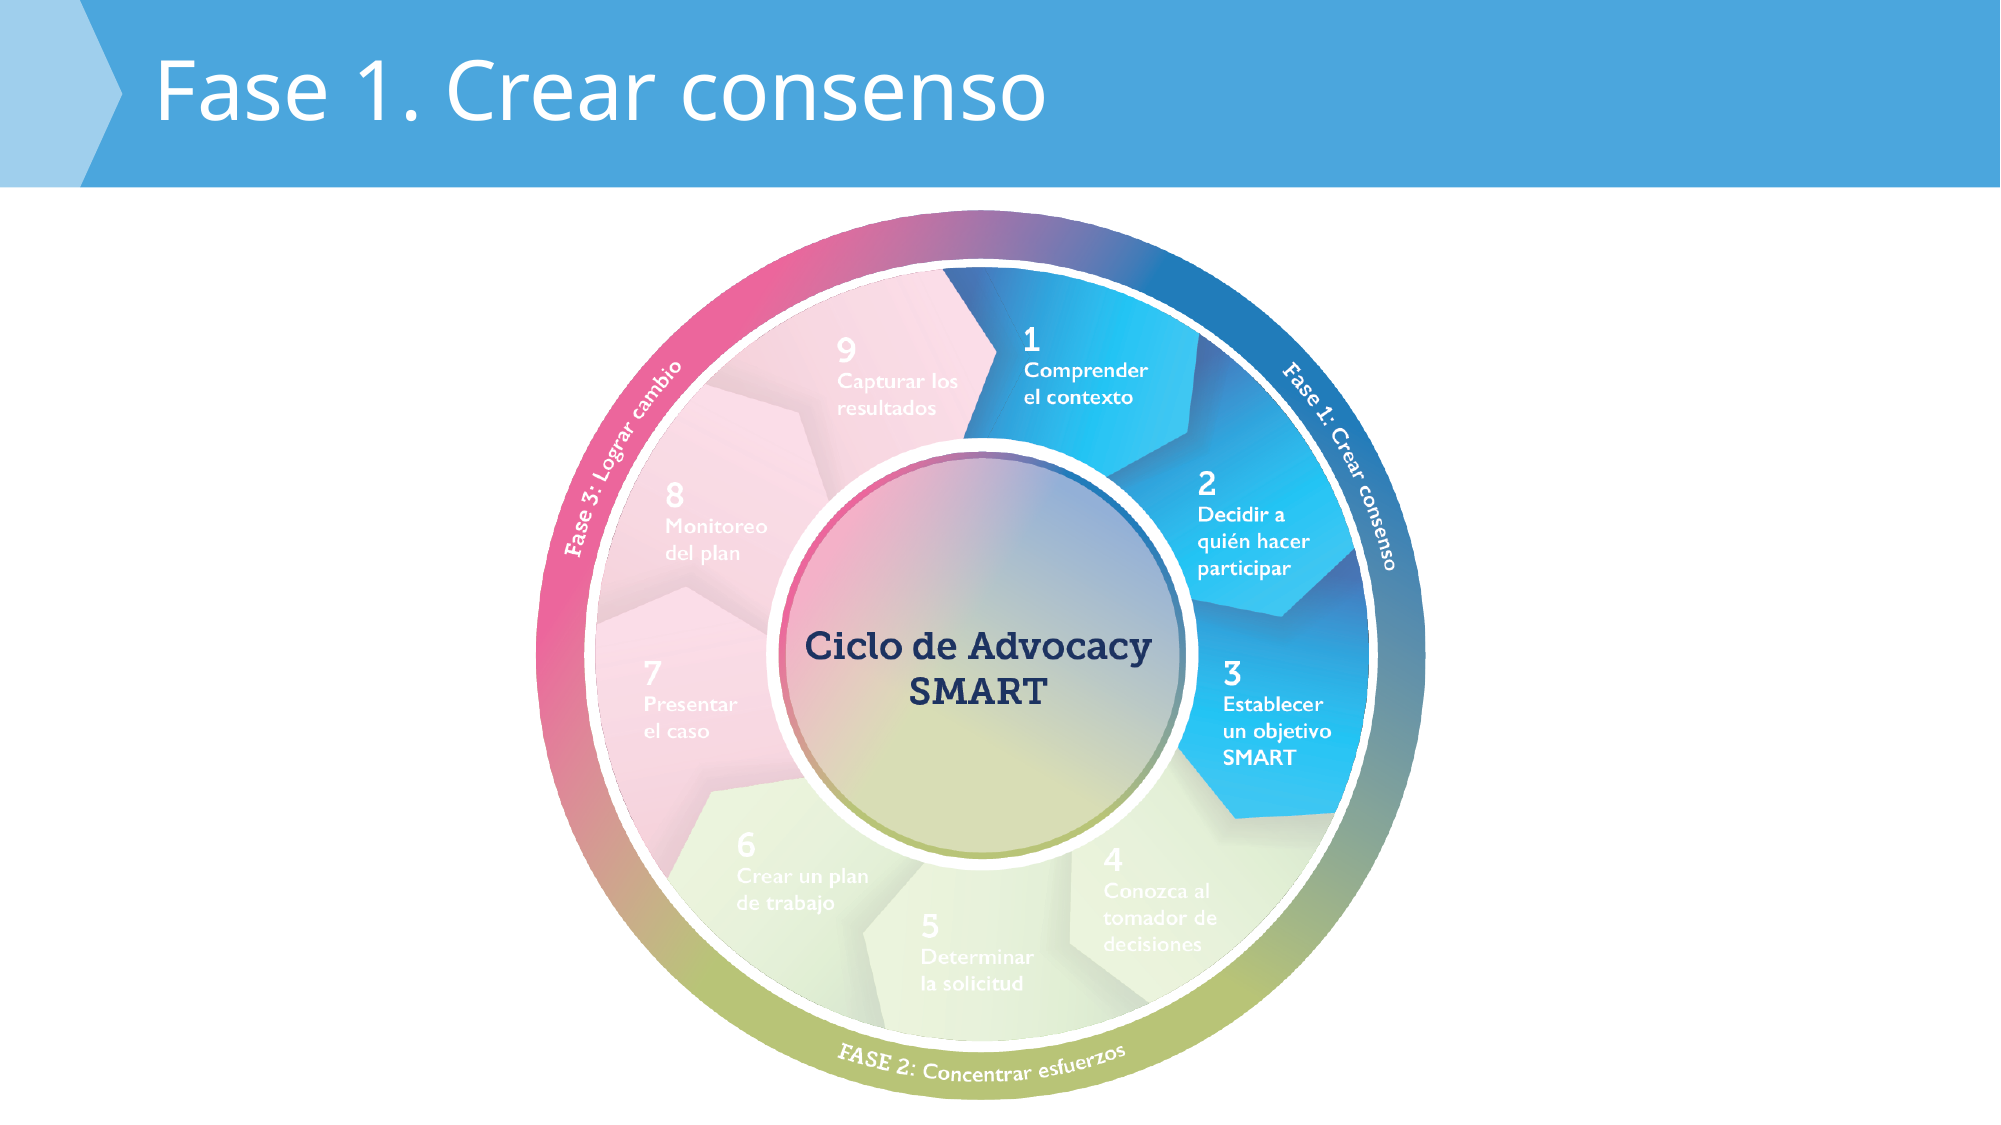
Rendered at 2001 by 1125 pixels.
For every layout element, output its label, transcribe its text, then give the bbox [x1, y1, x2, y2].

title Fase 1. Crear consenso [138, 29, 1727, 158]
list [509, 184, 1451, 1125]
